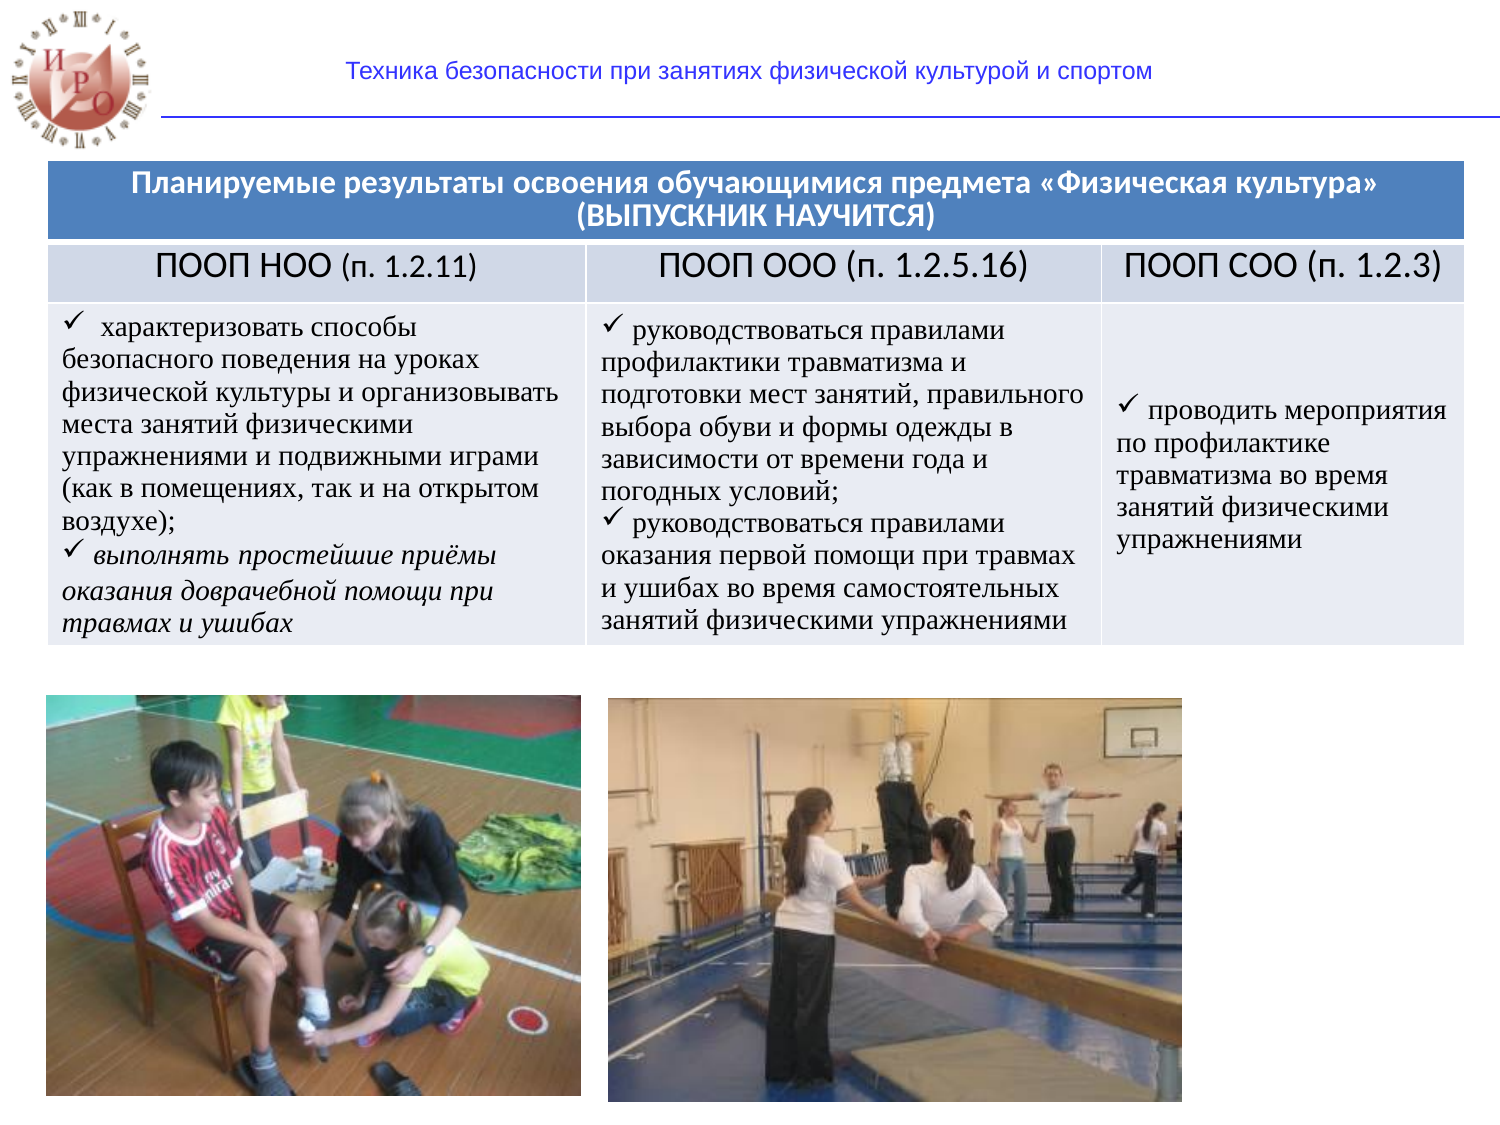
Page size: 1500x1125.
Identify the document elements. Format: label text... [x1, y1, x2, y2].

table_cell ПООП СОО (п. 1.2.3) [1102, 245, 1464, 302]
picture [46, 694, 581, 1096]
table_cell руководствоваться правилами профилактики травматизма и подготовки мест занятий, правильного выбора обуви и формы одежды в зависимости от времени года и погодных условий; руководствоваться правилами оказания первой помощи при травмах и ушибах во время самостоятельных занятий физическими упражнениями [587, 304, 1101, 645]
table_header Планируемые результаты освоения обучающимися предмета «Физическая культура» (выпускник научится) [48, 161, 1464, 239]
table_cell проводить мероприятия по профилактике травматизма во время занятий физическими упражнениями [1102, 304, 1464, 645]
picture [607, 698, 1182, 1102]
text_box Техника безопасности при занятиях физической культурой и спортом [165, 46, 1500, 92]
table_cell ПООП НОО (п. 1.2.11) [48, 245, 585, 302]
table_cell ПООП ООО (п. 1.2.5.16) [587, 245, 1101, 302]
table_cell характеризовать способы безопасного поведения на уроках физической культуры и организовывать места занятий физическими упражнениями и подвижными играми (как в помещениях, так и на открытом воздухе); выполнять простейшие приёмы оказания доврачебной помощи при травмах и ушибах [48, 304, 585, 645]
picture [0, 0, 162, 162]
